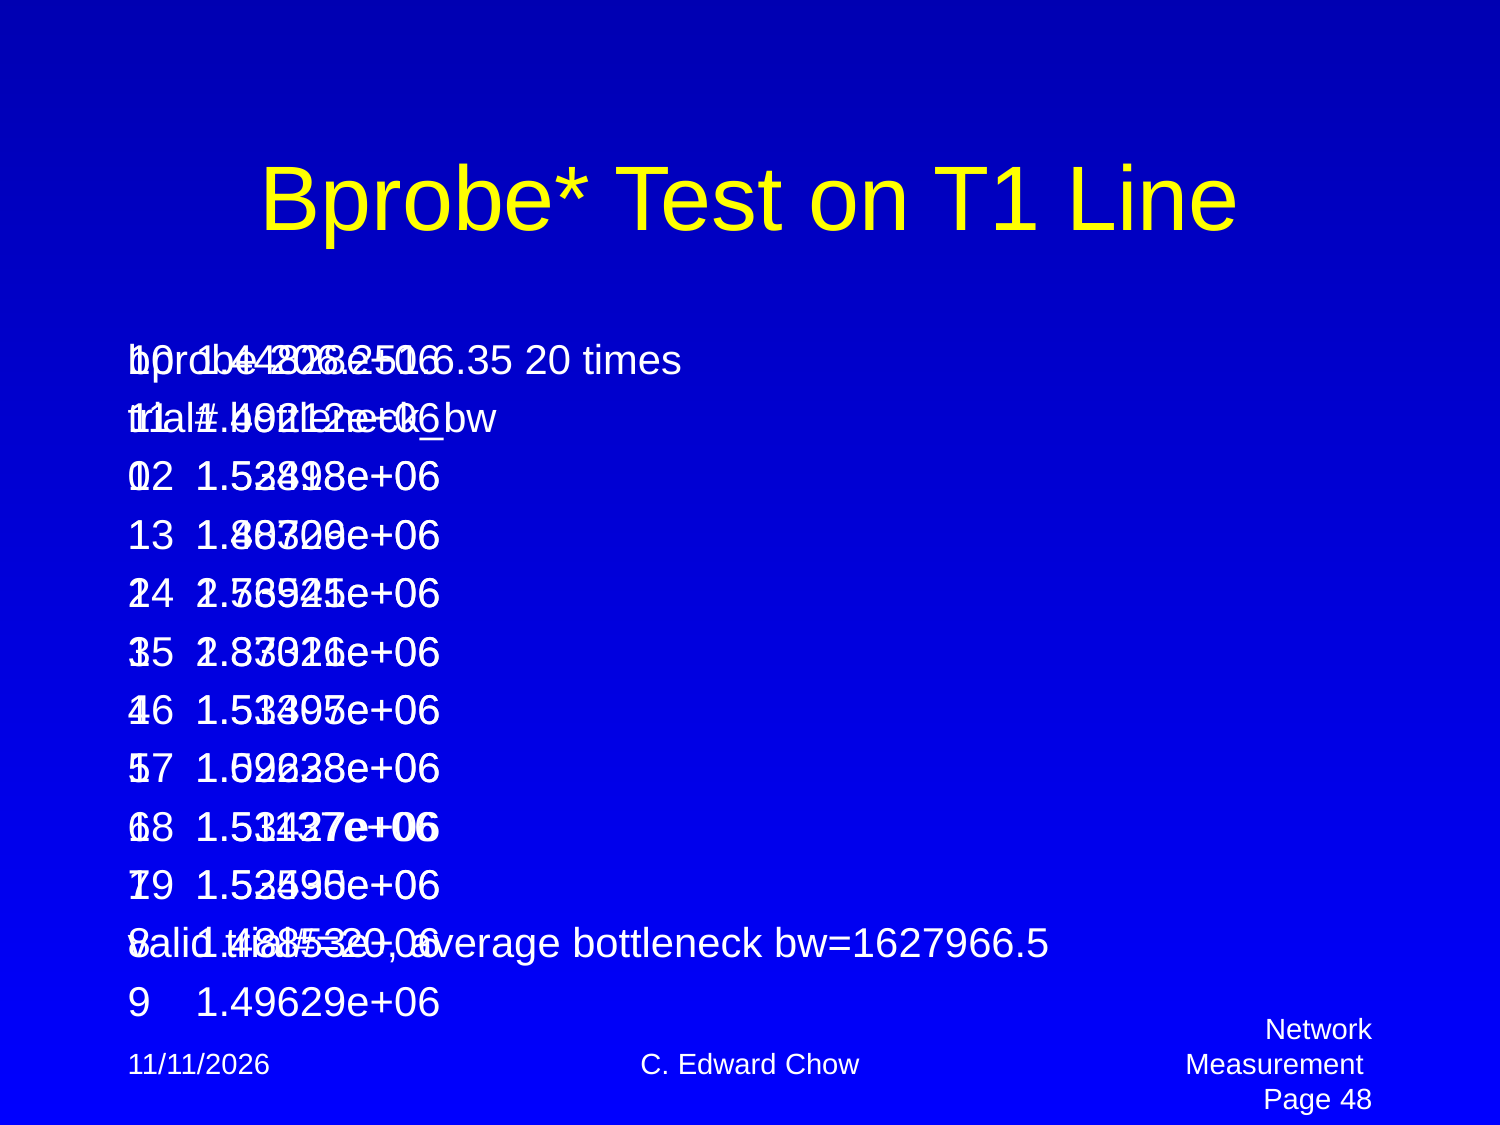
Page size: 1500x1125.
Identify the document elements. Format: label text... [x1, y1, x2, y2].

title Bprobe* Test on T1 Line [112, 99, 1388, 288]
list 10 1.44828e+06 11 1.49212e+06 12 1.52818e+06 13 1.48306e+06 14 1.56945e+06 15 2.37321e+06 16 1.53305e+06 17 1.09638e+06 18 1.53427e+06 19 1.52435e+06 valid trial#=20, average bottleneck bw=1627966.5 [112, 324, 1388, 1000]
footer C. Edward Chow [512, 1025, 988, 1100]
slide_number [112, 1025, 425, 1100]
slide_number Network Measurement Page 48 [1074, 1025, 1388, 1100]
